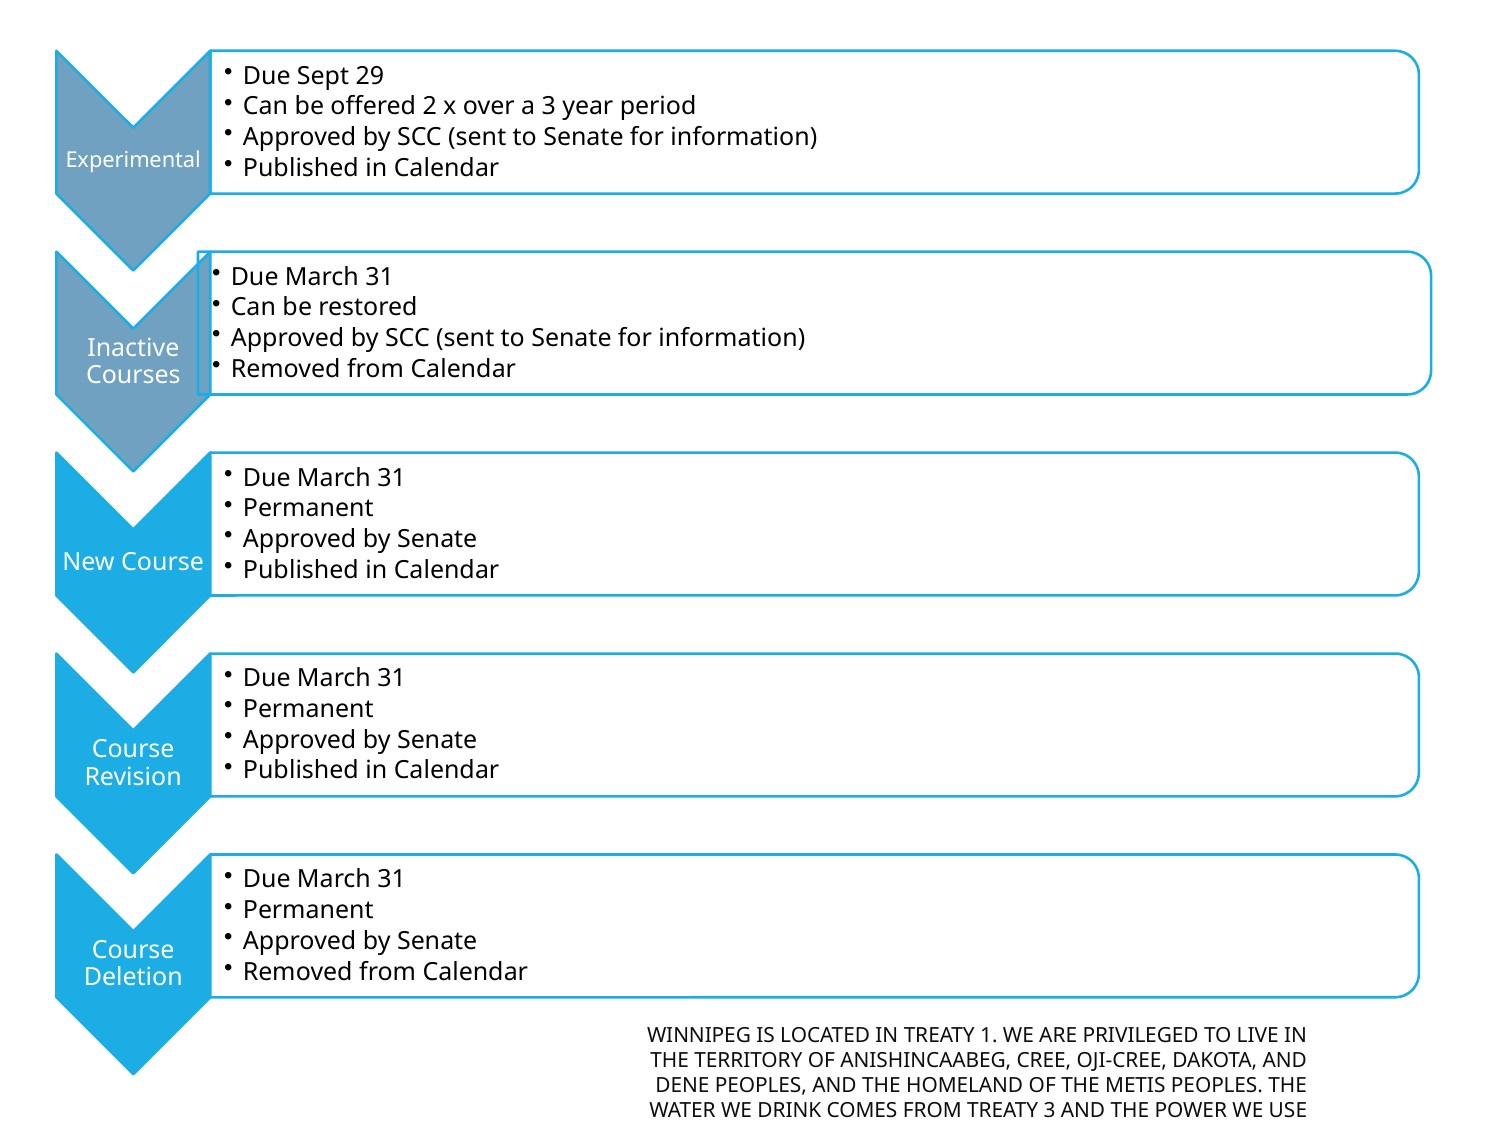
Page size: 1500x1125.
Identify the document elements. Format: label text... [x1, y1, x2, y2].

footer Winnipeg is located in Treaty 1. We are privileged to live in the territory of Anishincaabeg, Cree, Oji-Cree, Dakota, and Dene Peoples, and the homeland of the Metis Peoples. The water we drink comes from Treaty 3 and the power we use comes from Treaty 5 and beyond [595, 1085, 1322, 1107]
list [62, 49, 1426, 1076]
